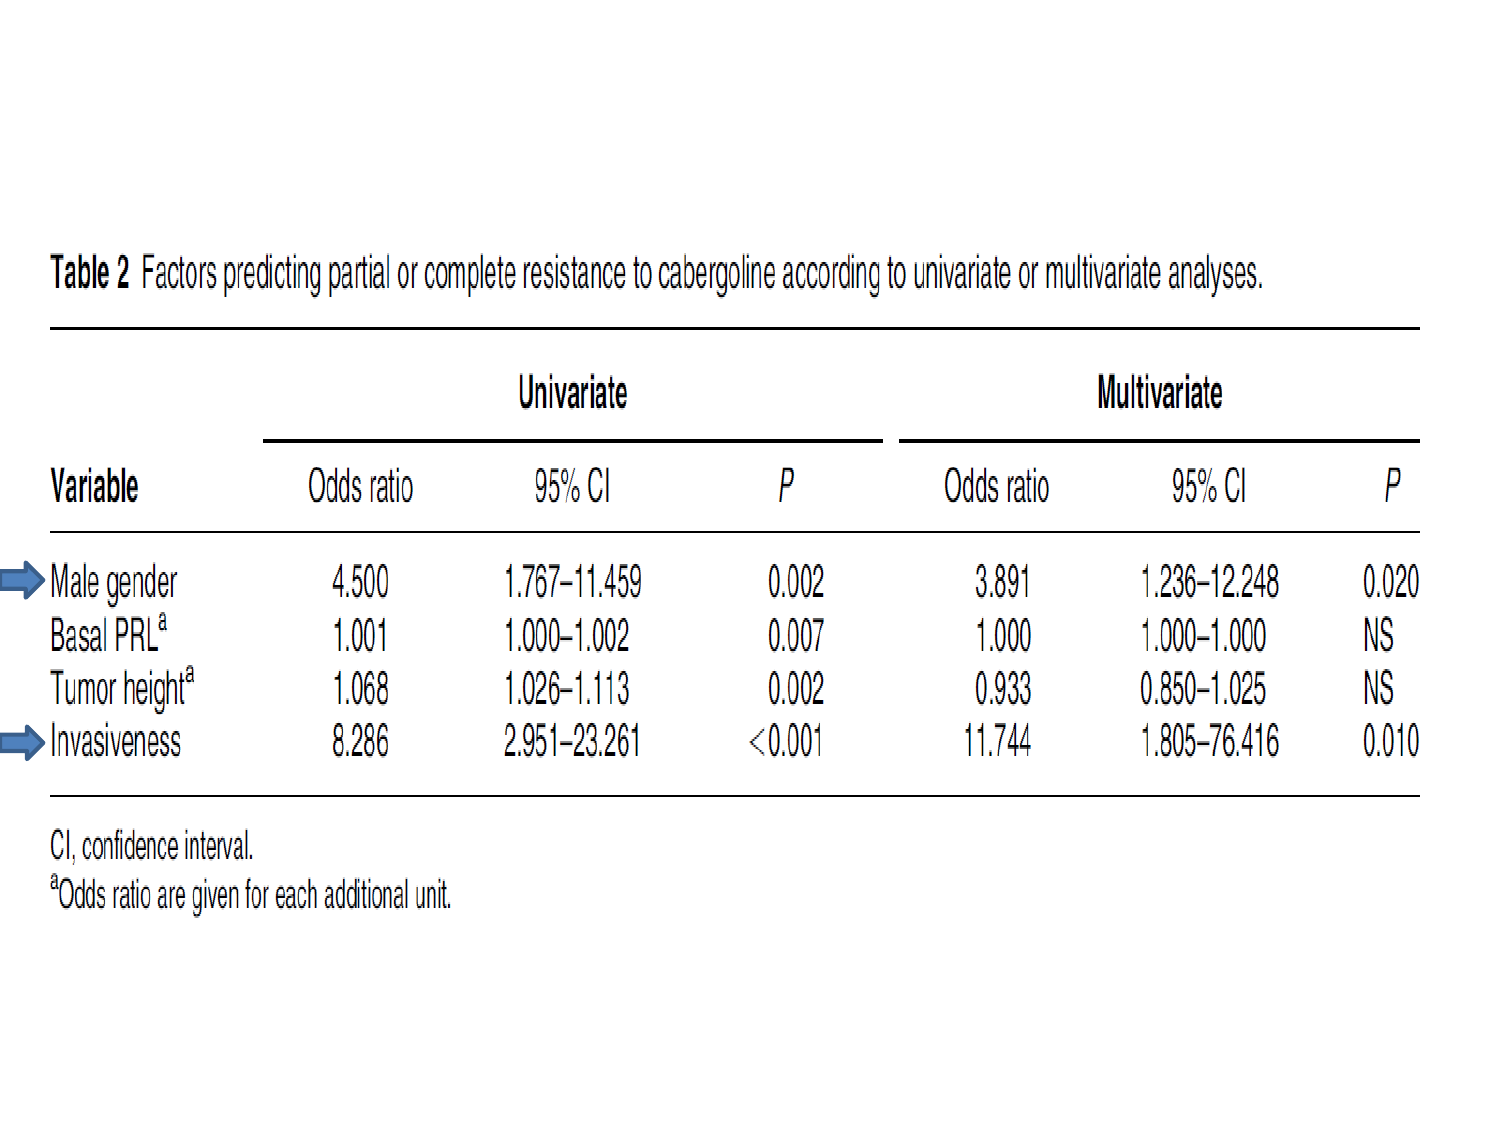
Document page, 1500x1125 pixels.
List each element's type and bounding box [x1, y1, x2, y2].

text_box [0, 560, 40, 600]
text_box [0, 724, 40, 762]
list [45, 222, 1430, 926]
